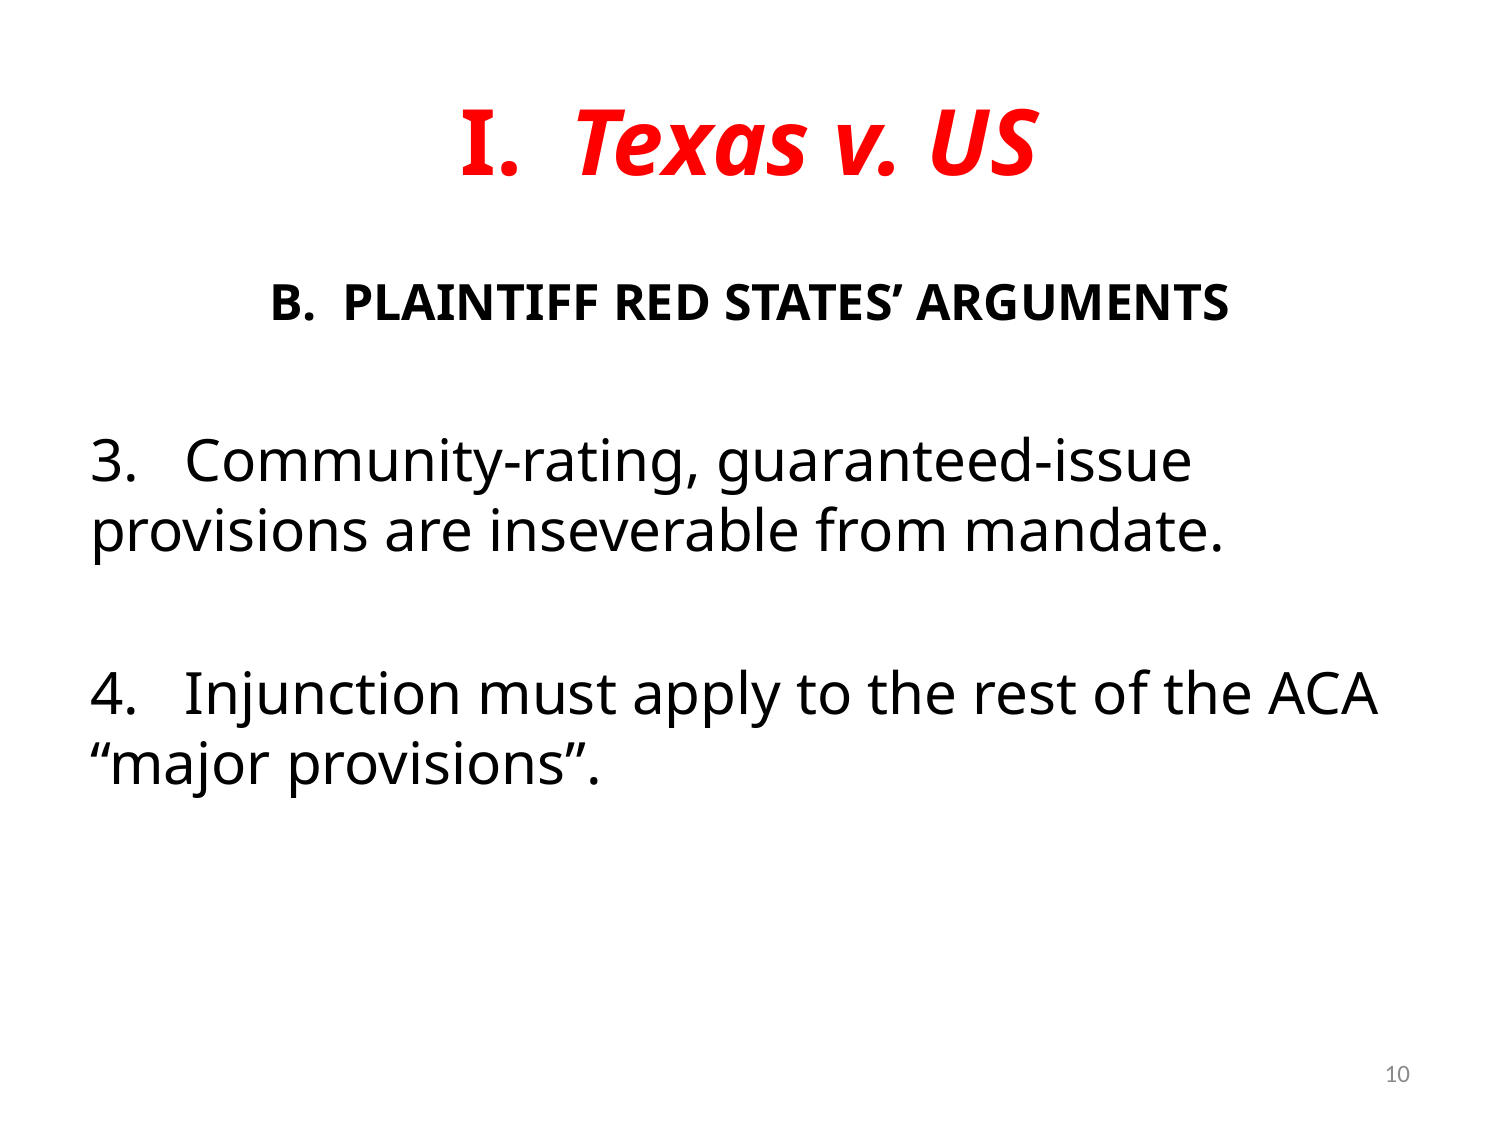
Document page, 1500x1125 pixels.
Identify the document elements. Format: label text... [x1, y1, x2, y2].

title I. Texas v. US [75, 45, 1425, 233]
list B. PLAINTIFF RED STATES’ ARGUMENTS 3. Community-rating, guaranteed-issue provisions are inseverable from mandate. 4. Injunction must apply to the rest of the ACA “major provisions”. [75, 262, 1425, 1005]
slide_number 10 [1074, 1042, 1425, 1103]
